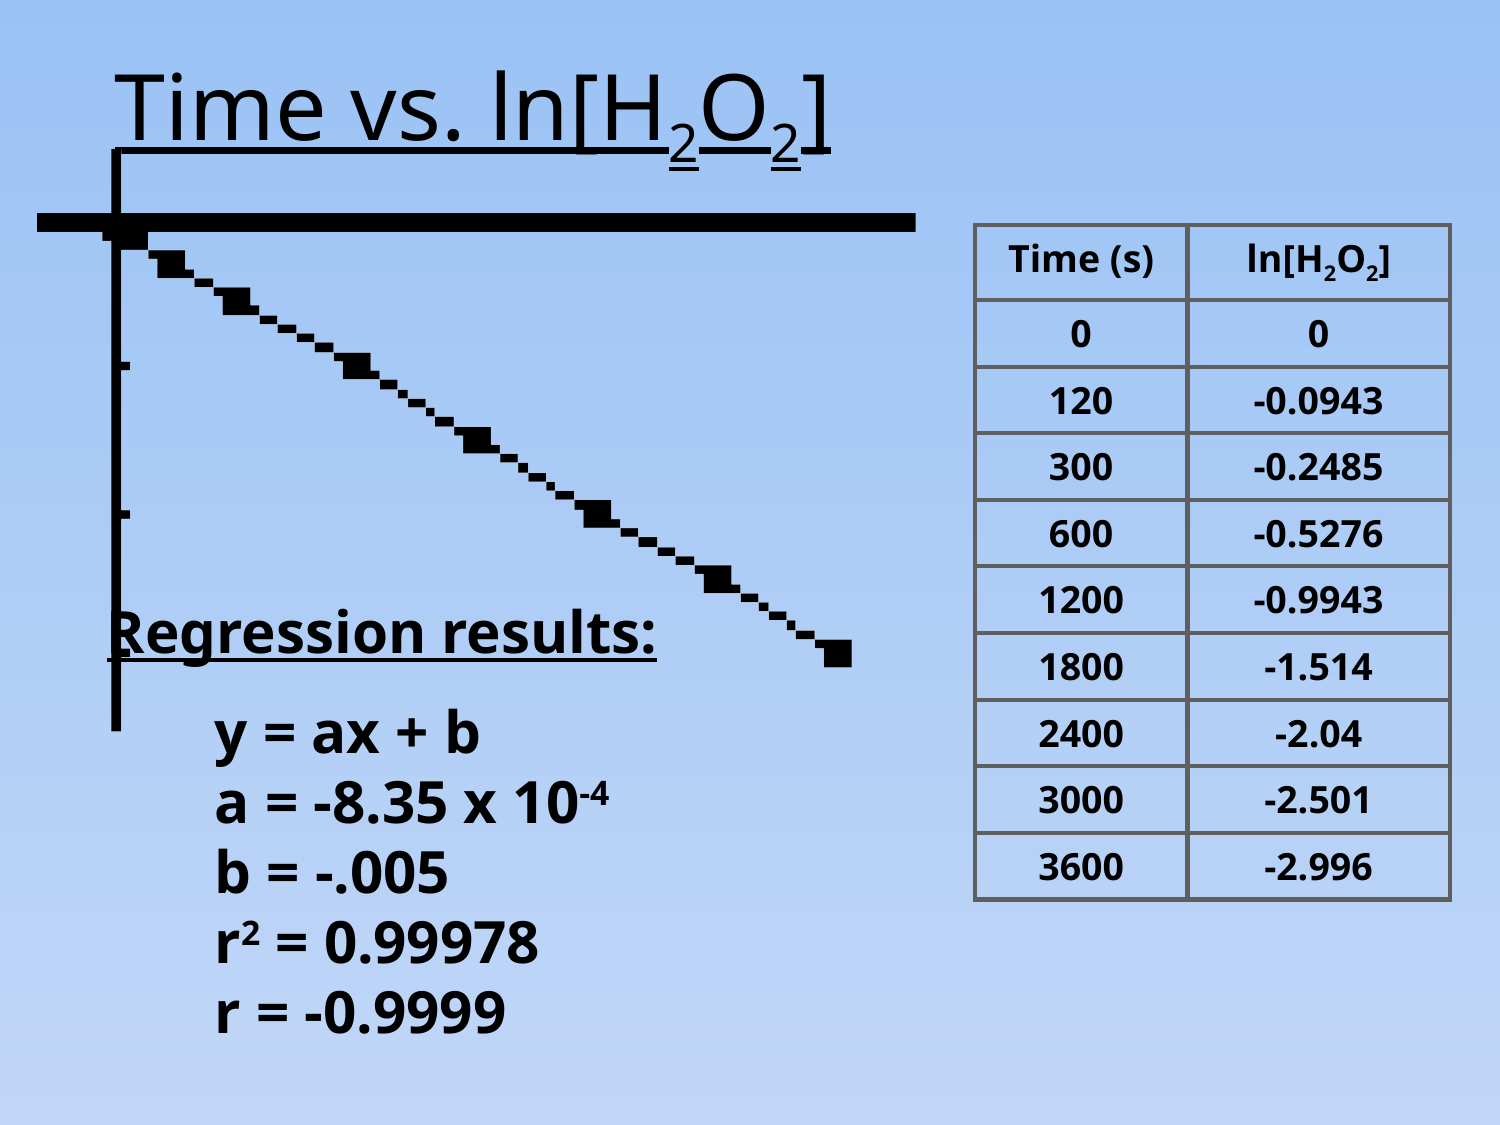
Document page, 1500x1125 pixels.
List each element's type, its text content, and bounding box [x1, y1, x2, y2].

table_cell -0.0943 [1190, 369, 1448, 431]
table_cell -0.2485 [1190, 435, 1448, 498]
table_cell 2400 [977, 702, 1185, 764]
table_cell -0.5276 [1190, 502, 1448, 564]
table_cell 3000 [977, 768, 1185, 831]
table_cell -2.04 [1190, 702, 1448, 764]
table_cell 3600 [977, 835, 1185, 897]
table_cell -2.501 [1190, 768, 1448, 831]
table_cell 300 [977, 435, 1185, 498]
table_cell 0 [977, 302, 1185, 365]
table_cell -2.996 [1190, 835, 1448, 897]
table_cell -1.514 [1190, 635, 1448, 698]
title Time vs. ln[H2O2] [99, 37, 1375, 175]
table_header Time (s) [977, 227, 1185, 298]
table_cell 1800 [977, 635, 1185, 698]
table_cell 1200 [977, 568, 1185, 631]
table_header ln[H2O2] [1190, 227, 1448, 298]
table_cell -0.9943 [1190, 568, 1448, 631]
table_cell 600 [977, 502, 1185, 564]
table_cell 0 [1190, 302, 1448, 365]
table_cell 120 [977, 369, 1185, 431]
text_box y = ax + b a = -8.35 x 10-4 b = -.005 r2 = 0.99978 r = -0.9999 [199, 743, 738, 1053]
picture [37, 149, 925, 743]
